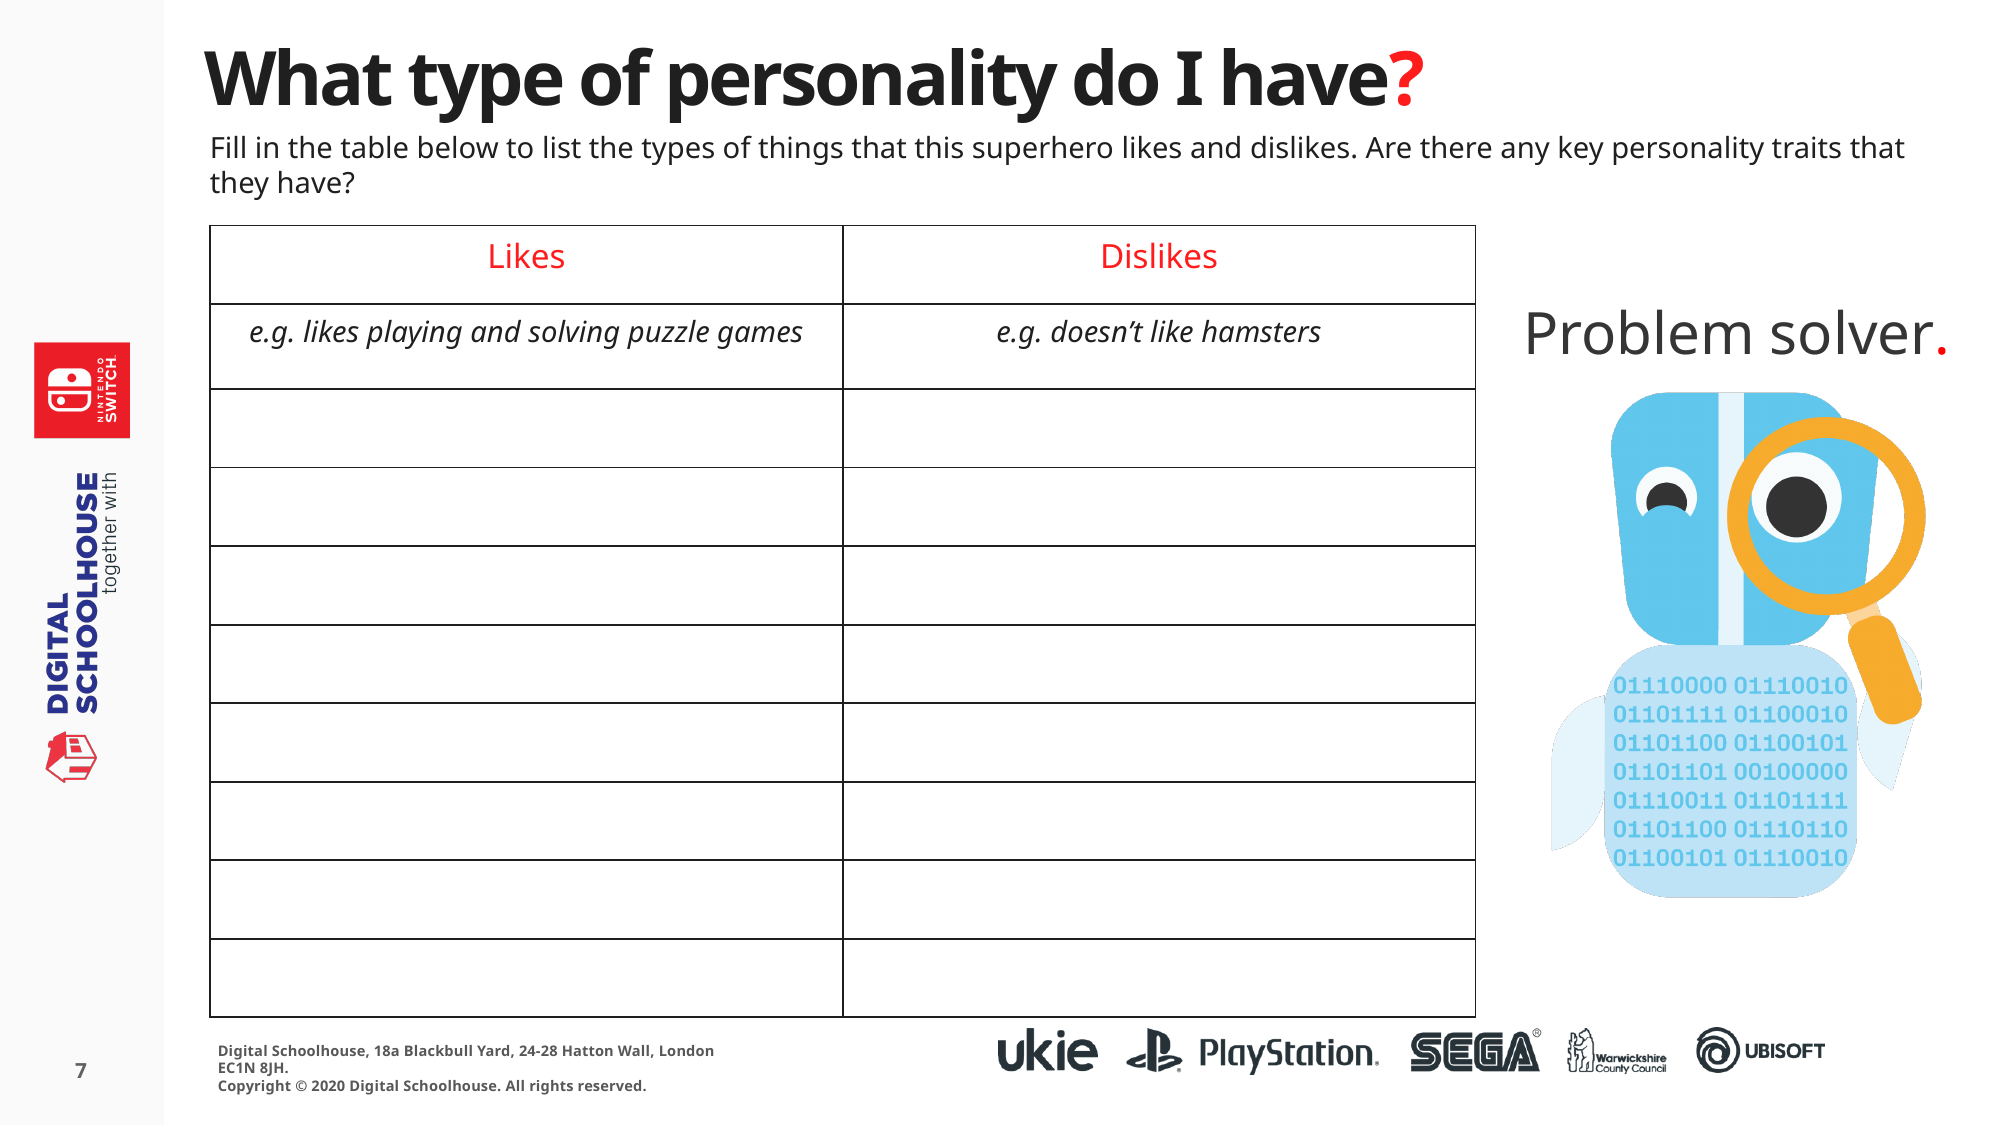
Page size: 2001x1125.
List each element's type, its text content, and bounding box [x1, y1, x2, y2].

table_cell [844, 861, 1475, 938]
table_cell [211, 468, 842, 545]
title What type of personality do I have? [204, 16, 1907, 150]
table_header Likes [211, 226, 842, 303]
table_cell [844, 940, 1475, 1016]
table_cell e.g. doesn’t like hamsters [844, 305, 1475, 388]
table_cell [211, 861, 842, 938]
table_cell [211, 704, 842, 781]
table_header Dislikes [844, 226, 1475, 303]
table_cell [844, 626, 1475, 702]
table_cell [844, 468, 1475, 545]
table_cell e.g. likes playing and solving puzzle games [211, 305, 842, 388]
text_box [1479, 288, 1994, 1012]
picture [998, 1027, 1825, 1075]
table_cell [211, 390, 842, 467]
table_cell [844, 704, 1475, 781]
table_cell [844, 547, 1475, 624]
table_cell [211, 626, 842, 702]
table_cell [211, 547, 842, 624]
table_cell [211, 783, 842, 859]
table_cell [844, 390, 1475, 467]
text_box Fill in the table below to list the types of things that this superhero likes and dislikes. Are there any key personality traits that they have? [195, 121, 1943, 207]
table_cell [211, 940, 842, 1016]
table_cell [844, 783, 1475, 859]
picture [35, 343, 130, 782]
slide_number 7 [38, 1052, 123, 1091]
